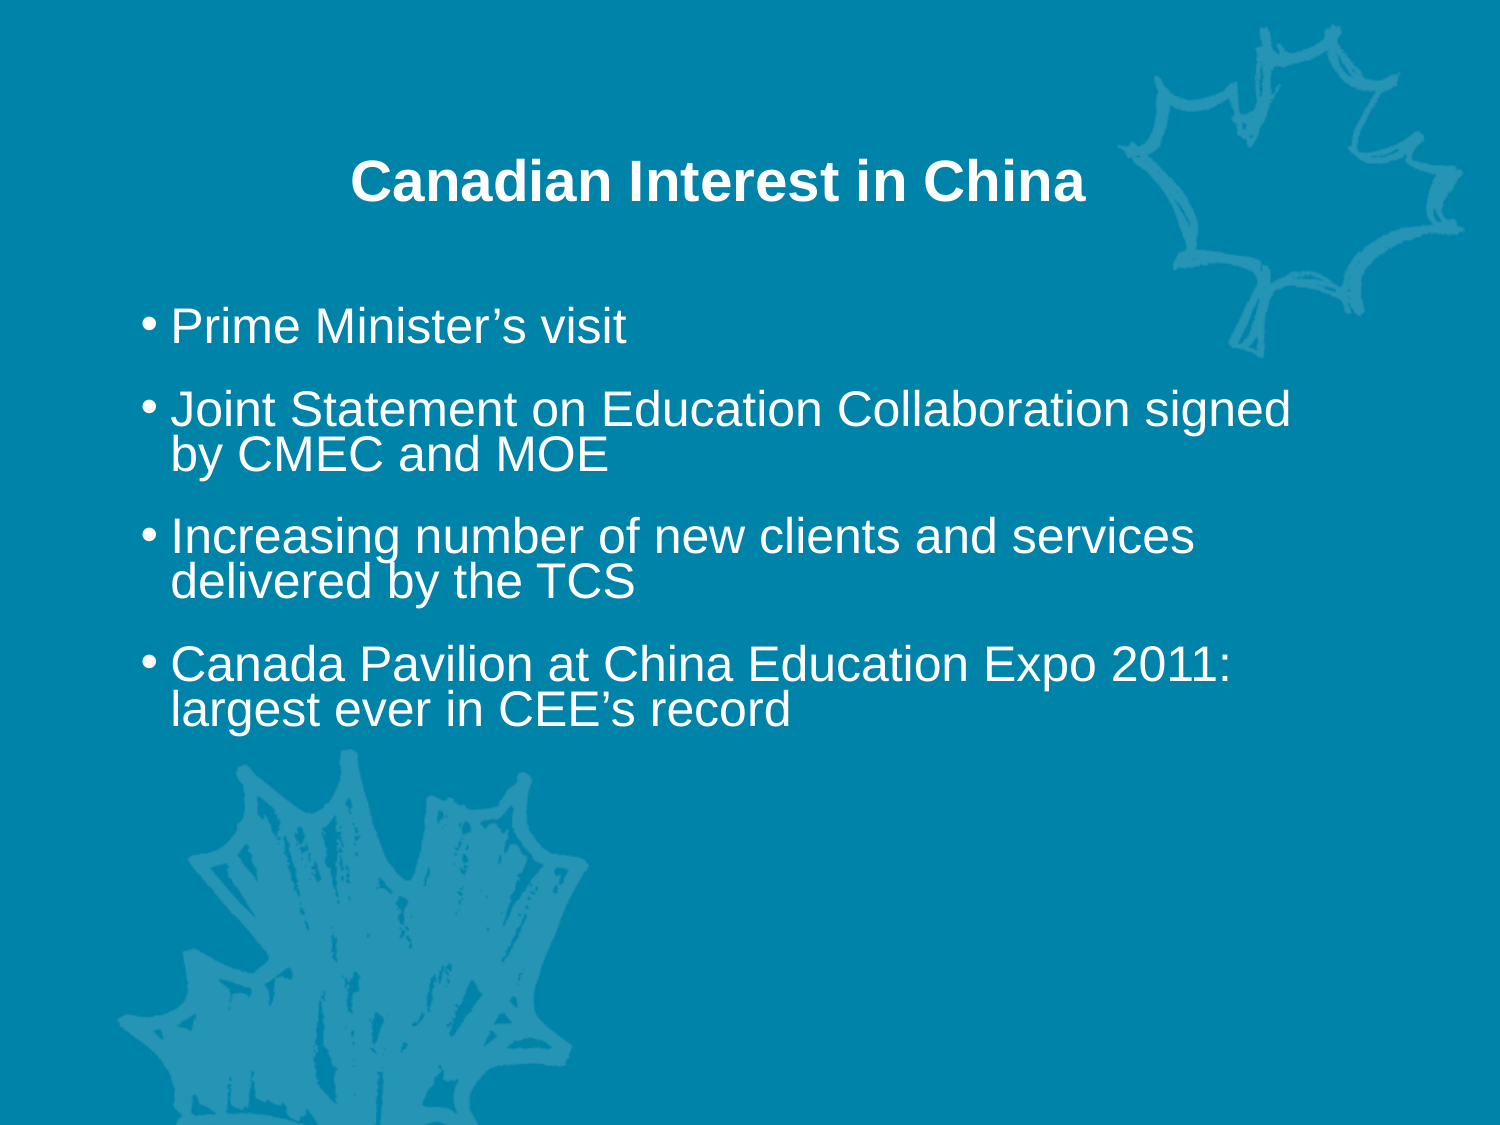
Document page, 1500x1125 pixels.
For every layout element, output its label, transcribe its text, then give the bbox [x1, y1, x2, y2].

text_box Canadian Interest in China [336, 135, 1112, 221]
text_box Prime Minister’s visit Joint Statement on Education Collaboration signed by CMEC and MOE Increasing number of new clients and services delivered by the TCS Canada Pavilion at China Education Expo 2011: largest ever in CEE’s record [125, 301, 1356, 827]
picture [118, 750, 588, 1125]
picture [1122, 26, 1462, 357]
